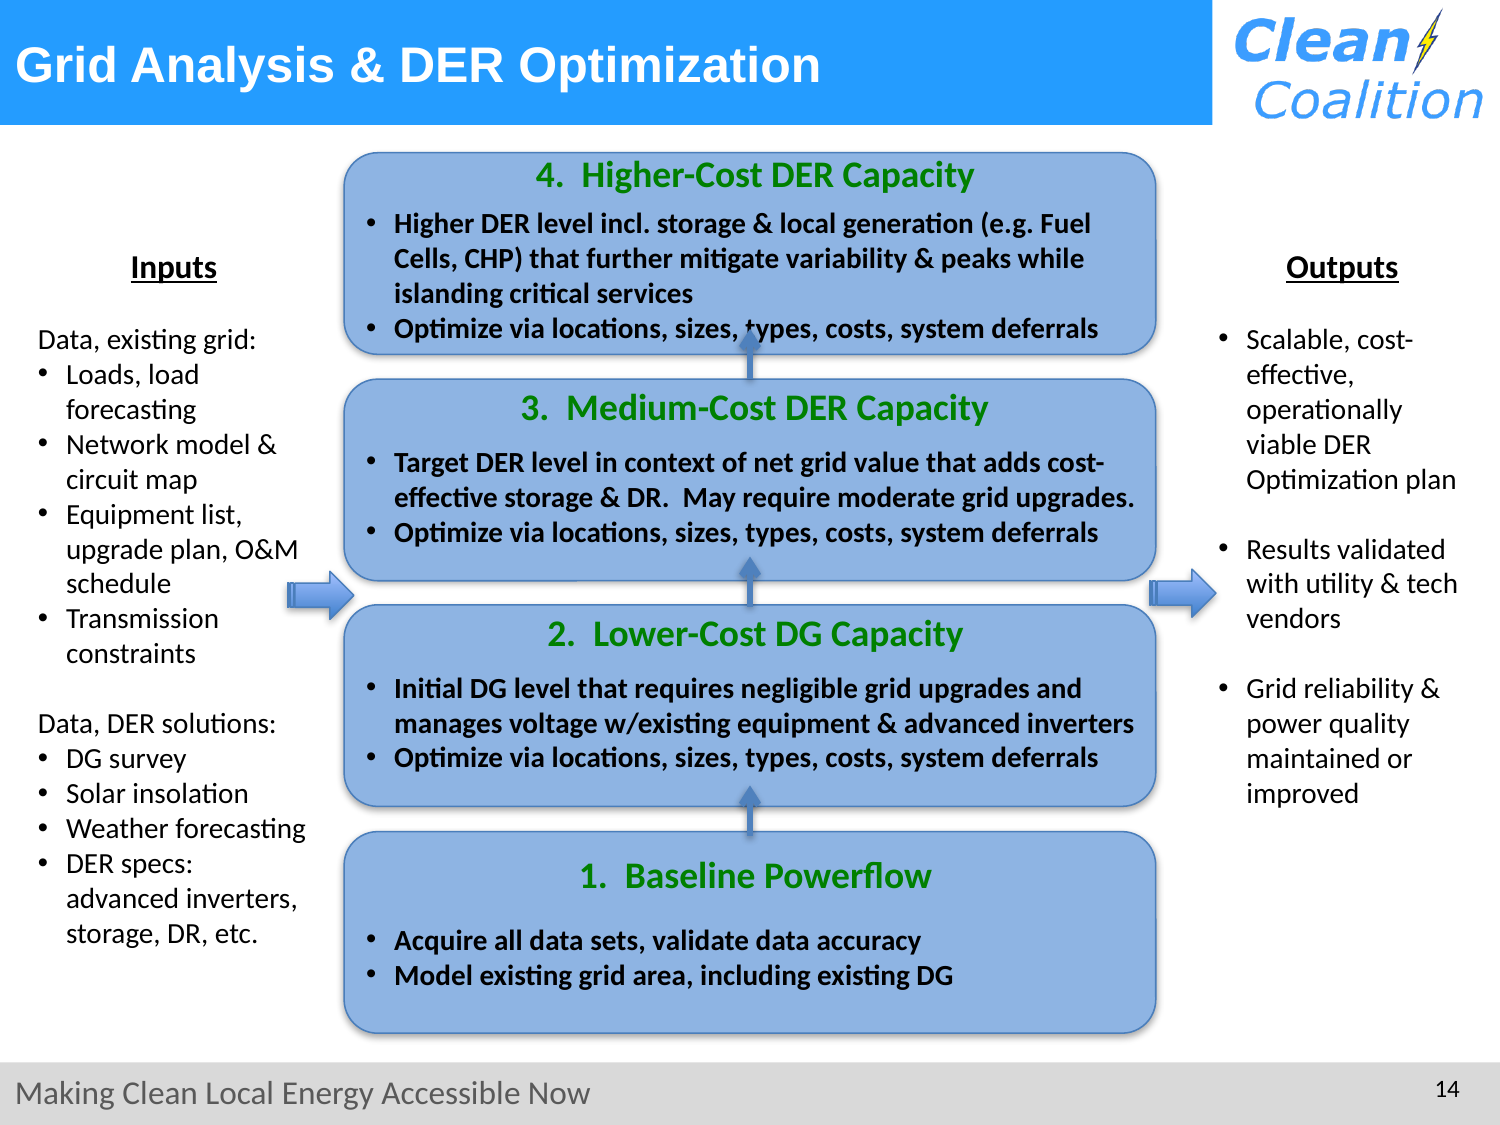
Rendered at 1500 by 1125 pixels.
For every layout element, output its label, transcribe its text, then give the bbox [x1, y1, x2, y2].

text_box Outputs Scalable, cost-effective, operationally viable DER Optimization plan Results validated with utility & tech vendors Grid reliability & power quality maintained or improved [1203, 237, 1482, 817]
text_box [759, 352, 1137, 356]
text_box 2. Lower-Cost DG Capacity Initial DG level that requires negligible grid upgrades and manages voltage w/existing equipment & advanced inverters Optimize via locations, sizes, types, costs, system deferrals [351, 601, 1160, 782]
text_box 3. Medium-Cost DER Capacity Target DER level in context of net grid value that adds cost-effective storage & DR. May require moderate grid upgrades. Optimize via locations, sizes, types, costs, system deferrals [351, 375, 1159, 556]
text_box [751, 556, 1156, 582]
text_box Inputs Data, existing grid: Loads, load forecasting Network model & circuit map Equipment list, upgrade plan, O&M schedule Transmission constraints Data, DER solutions: DG survey Solar insolation Weather forecasting DER specs: advanced inverters, storage, DR, etc. [23, 237, 325, 957]
text_box [363, 352, 740, 356]
text_box [343, 616, 1156, 808]
text_box [343, 830, 1157, 1034]
text_box [1149, 568, 1217, 618]
text_box 1. Baseline Powerflow Acquire all data sets, validate data accuracy Model existing grid area, including existing DG [351, 843, 1160, 999]
text_box 4. Higher-Cost DER Capacity Higher DER level incl. storage & local generation (e.g. Fuel Cells, CHP) that further mitigate variability & peaks while islanding critical services Optimize via locations, sizes, types, costs, system deferrals [351, 142, 1160, 352]
title Grid Analysis & DER Optimization [0, 0, 1200, 125]
text_box [343, 164, 351, 343]
text_box [343, 391, 748, 582]
text_box [287, 570, 355, 621]
